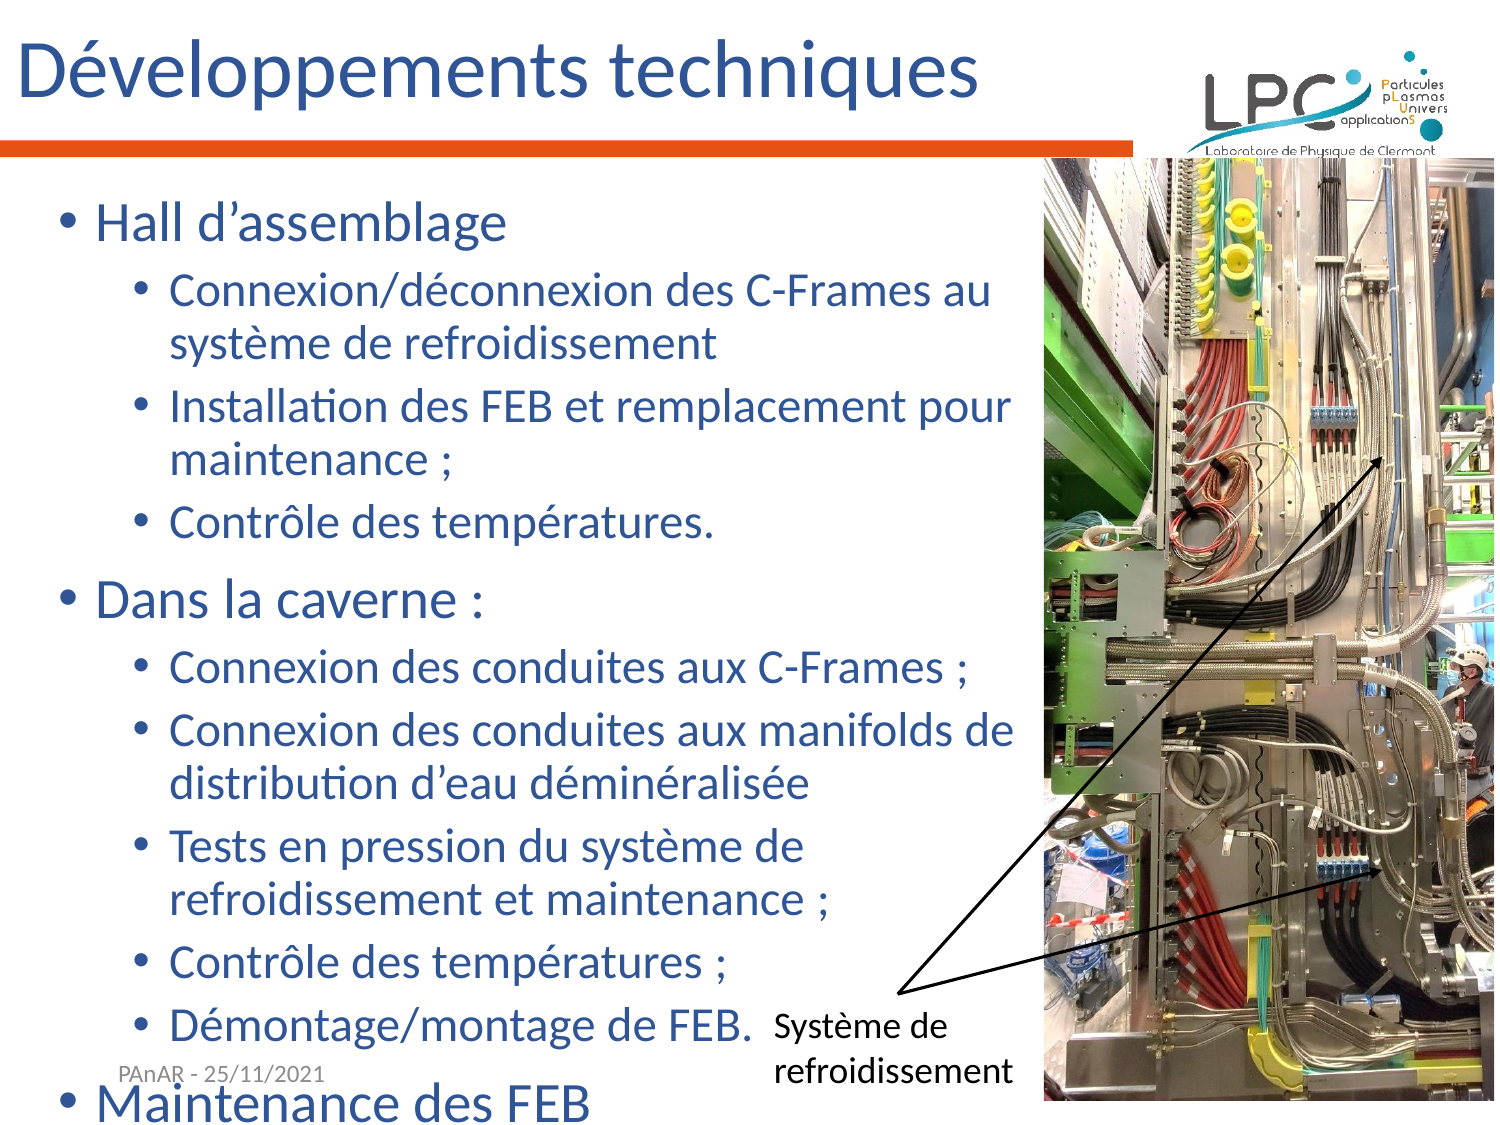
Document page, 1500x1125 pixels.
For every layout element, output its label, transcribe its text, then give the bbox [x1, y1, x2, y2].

text_box Système de refroidissement [759, 994, 1037, 1099]
title Développements techniques [1, 30, 1296, 111]
picture [1043, 11, 1500, 1101]
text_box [897, 869, 1383, 995]
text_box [897, 456, 1383, 869]
list Hall d’assemblage Connexion/déconnexion des C-Frames au système de refroidissement Installation des FEB et remplacement pour maintenance ; Contrôle des températures. Dans la caverne : Connexion des conduites aux C-Frames ; Connexion des conduites aux manifolds de distribution d’eau déminéralisée Tests en pression du système de refroidissement et maintenance ; Contrôle des températures ; Démontage/montage de FEB. Maintenance des FEB [43, 185, 1060, 1125]
